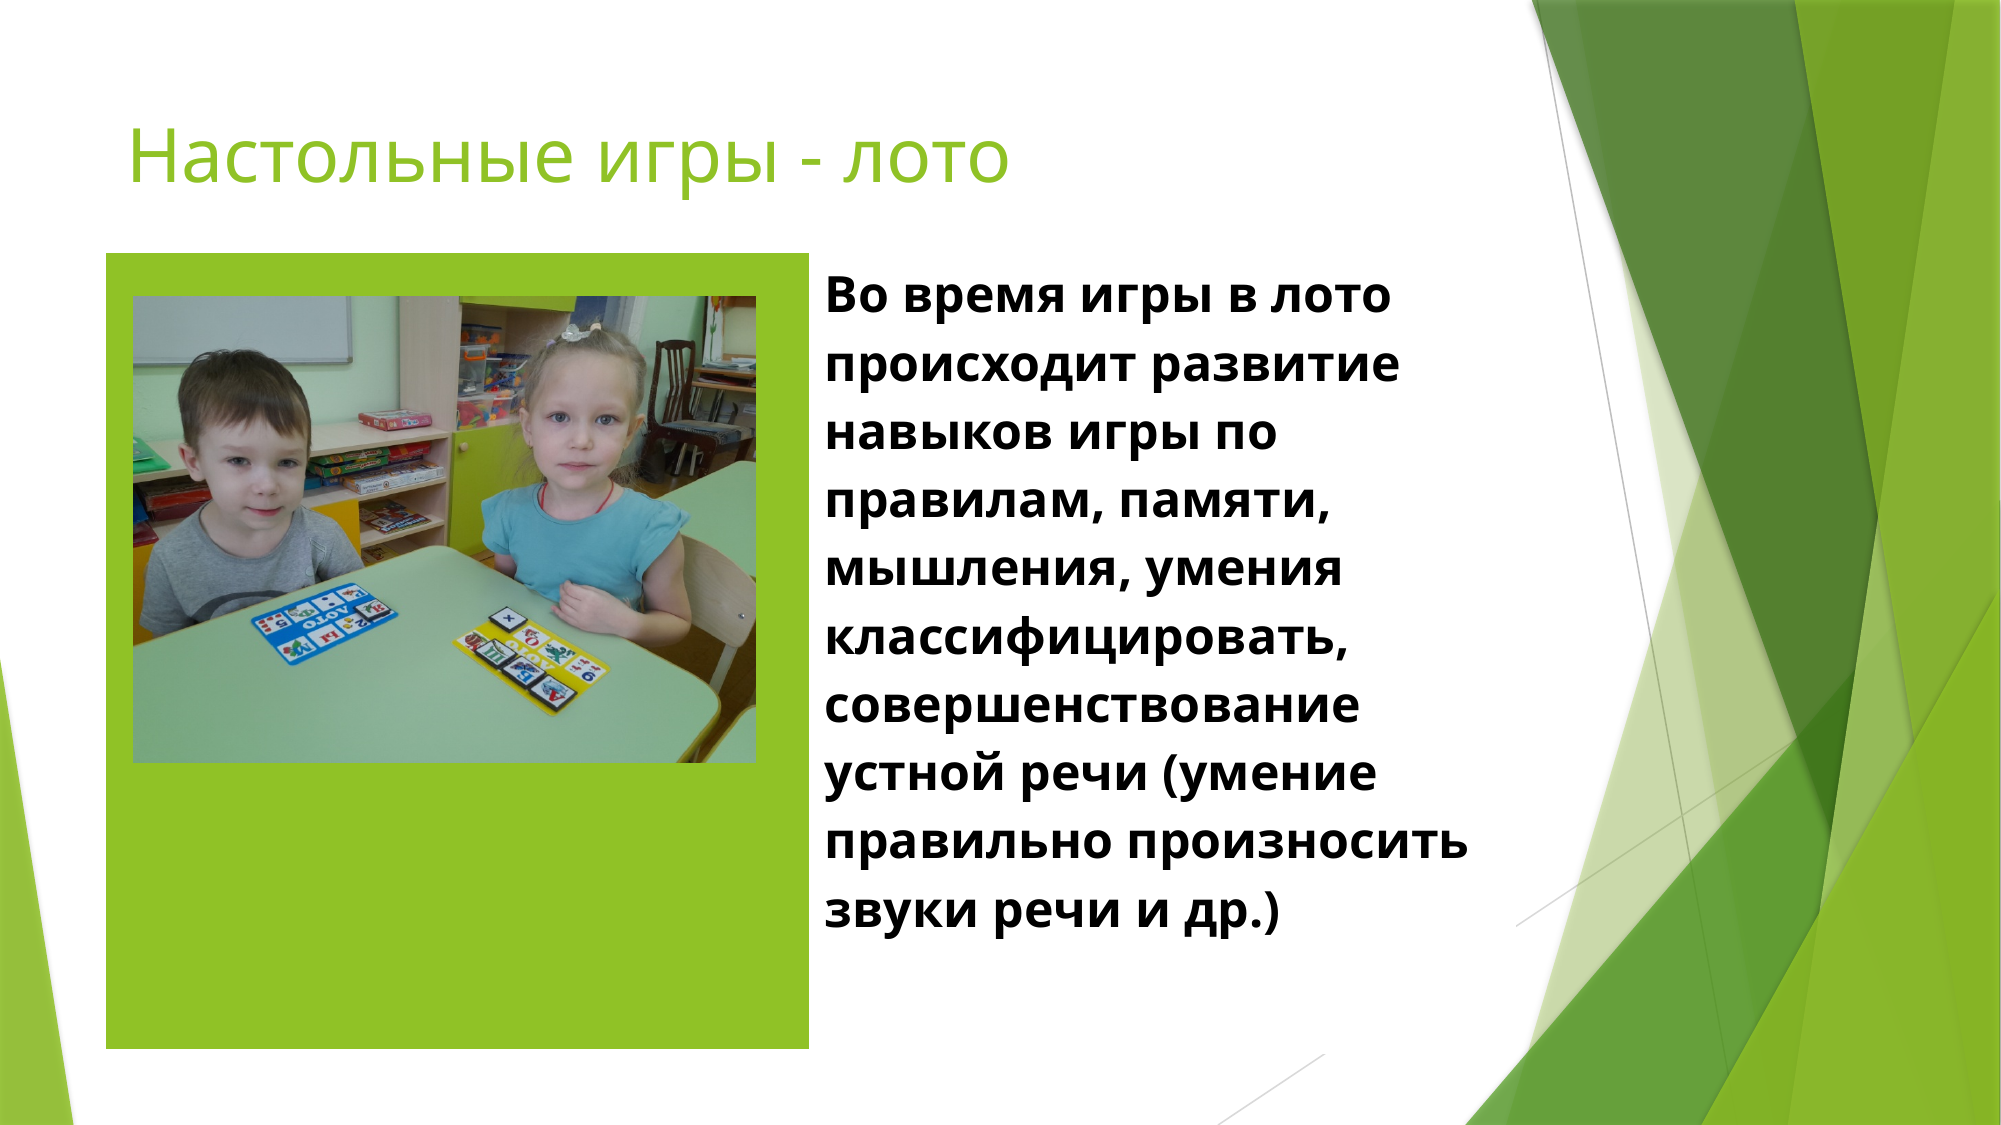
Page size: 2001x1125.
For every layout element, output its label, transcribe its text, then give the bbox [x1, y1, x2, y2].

table_header Во время игры в лото происходит развитие навыков игры по правилам, памяти, мышления, умения классифицировать, совершенствование устной речи (умение правильно произносить звуки речи и др.) [811, 253, 1514, 1049]
picture [133, 295, 756, 763]
table_header [106, 253, 809, 1049]
title Настольные игры - лото [111, 99, 1522, 317]
